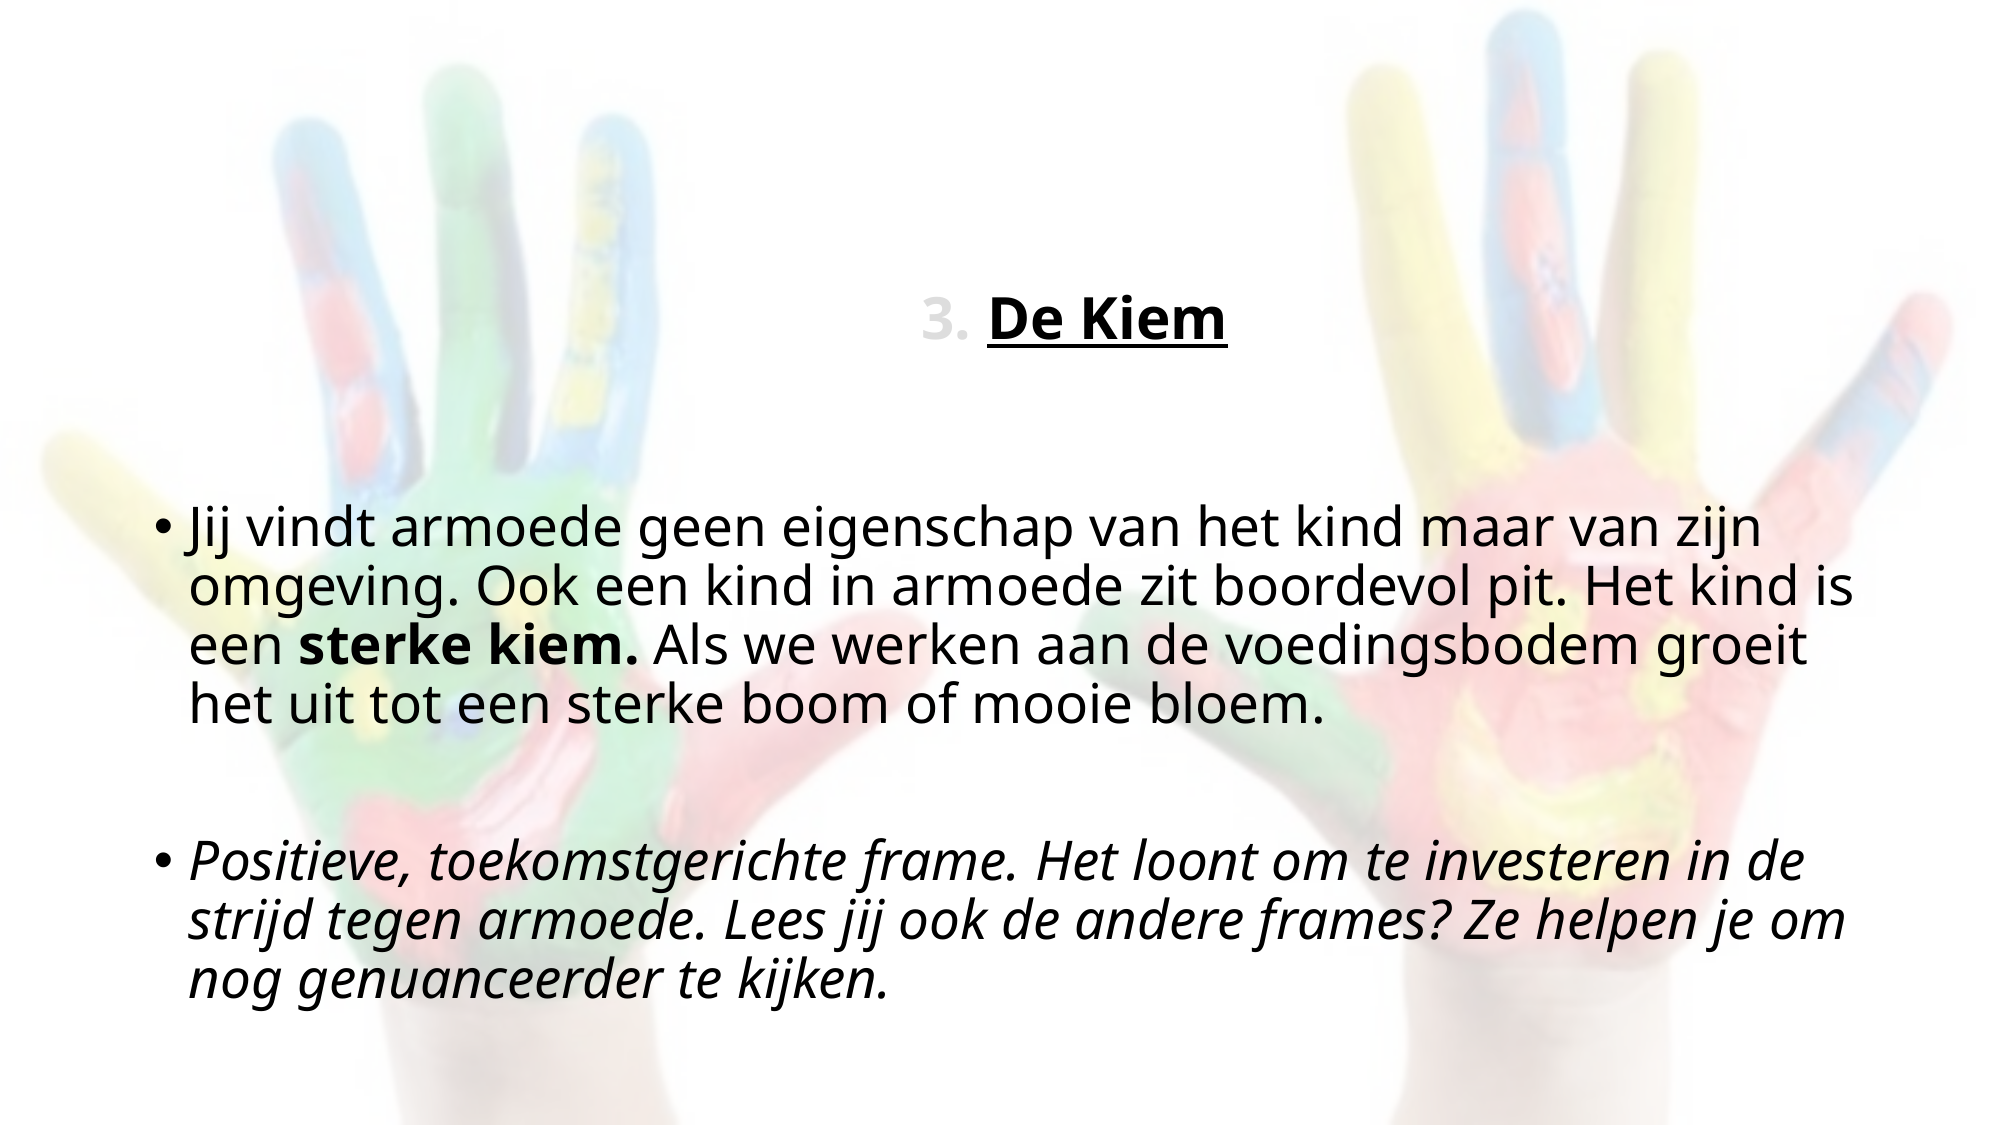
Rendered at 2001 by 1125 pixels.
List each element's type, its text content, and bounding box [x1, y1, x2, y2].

list Jij vindt armoede geen eigenschap van het kind maar van zijn omgeving. Ook een kind in armoede zit boordevol pit. Het kind is een sterke kiem. Als we werken aan de voedingsbodem groeit het uit tot een sterke boom of mooie bloem. Positieve, toekomstgerichte frame. Het loont om te investeren in de strijd tegen armoede. Lees jij ook de andere frames? Ze helpen je om nog genuanceerder te kijken. [138, 492, 1895, 1028]
title 3. De Kiem [212, 200, 1788, 442]
